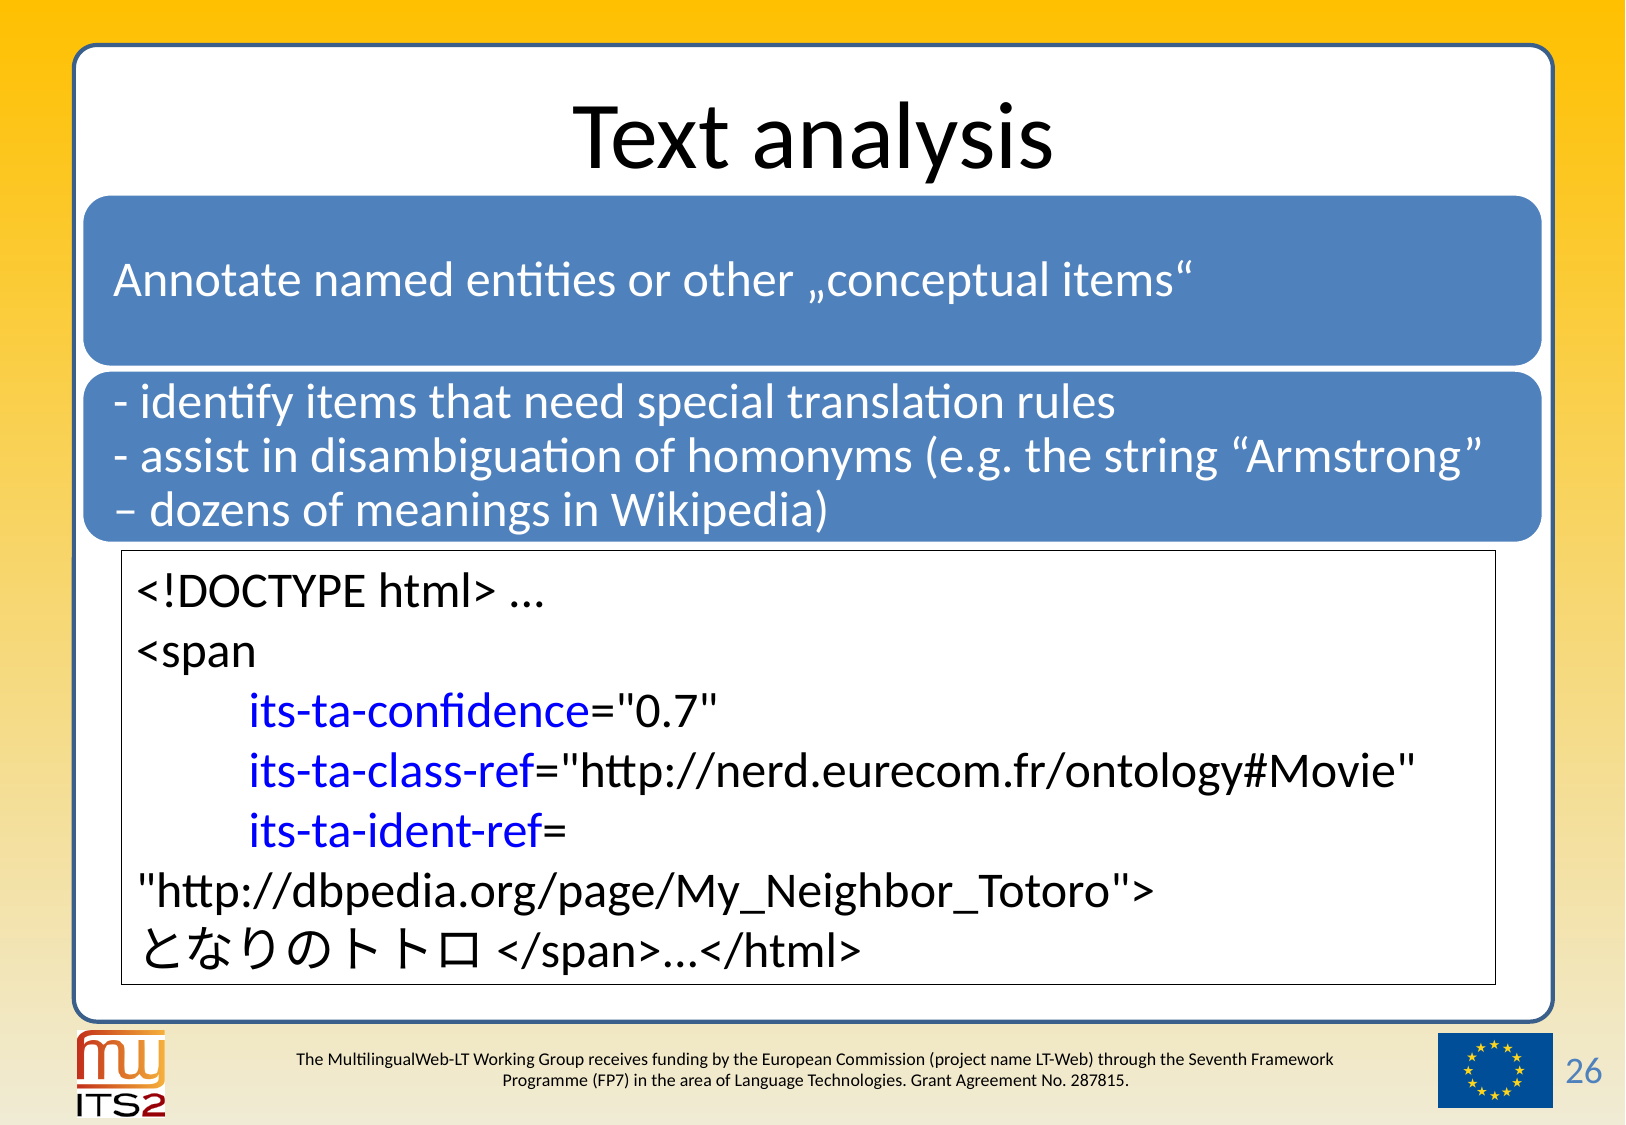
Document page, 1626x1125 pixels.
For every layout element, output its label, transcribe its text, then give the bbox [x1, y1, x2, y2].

title Text analysis [76, 36, 1552, 224]
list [80, 193, 1544, 545]
text_box <!DOCTYPE html> ... <span its-ta-confidence="0.7" its-ta-class-ref="http://nerd.eurecom.fr/ontology#Movie" its-ta-ident-ref= "http://dbpedia.org/page/My_Neighbor_Totoro"> となりのトトロ</span>...</html> [121, 553, 1496, 985]
picture [1438, 1033, 1553, 1108]
slide_number 26 [1561, 1044, 1625, 1105]
picture [77, 1030, 165, 1118]
